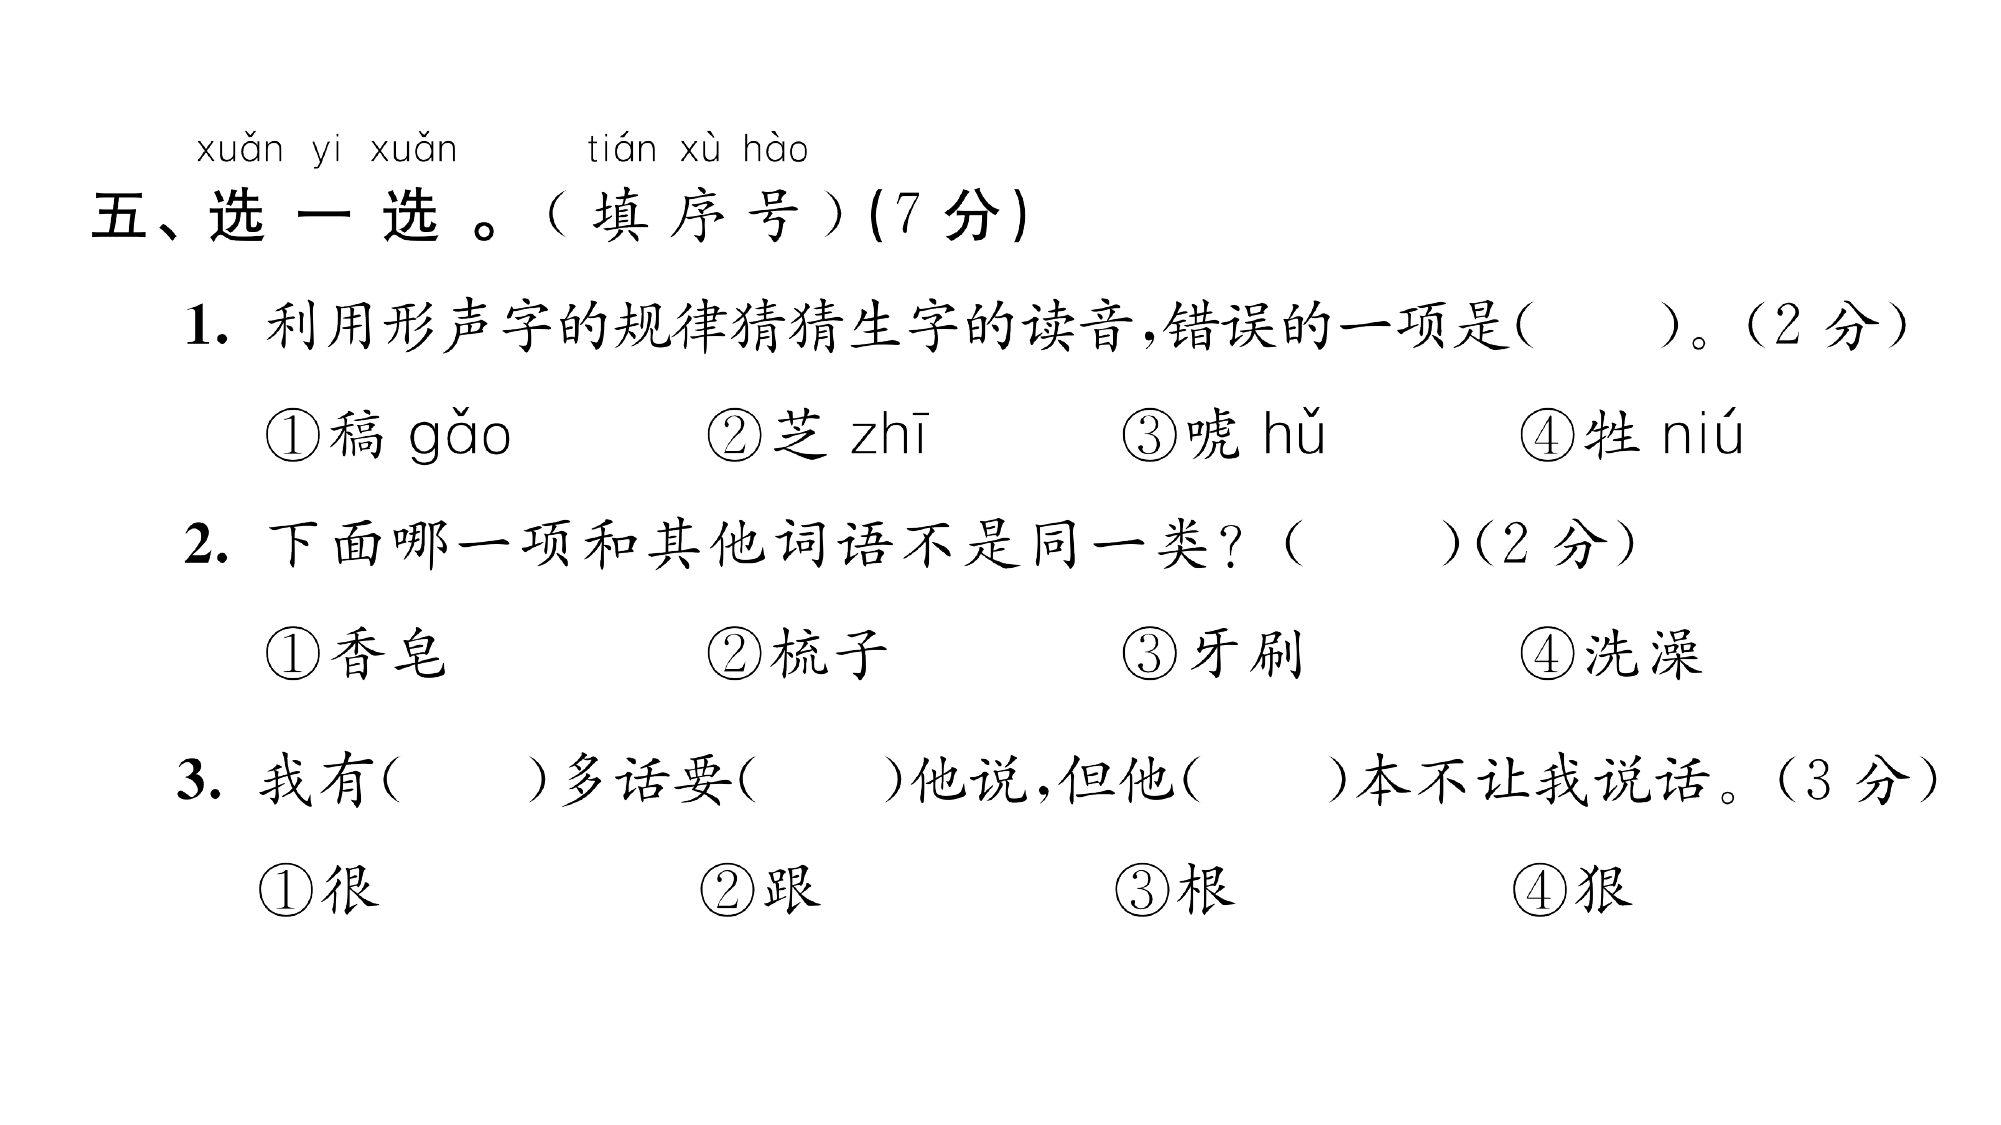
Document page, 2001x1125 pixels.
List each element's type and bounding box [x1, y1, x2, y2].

picture [173, 715, 2000, 943]
picture [88, 118, 1979, 698]
